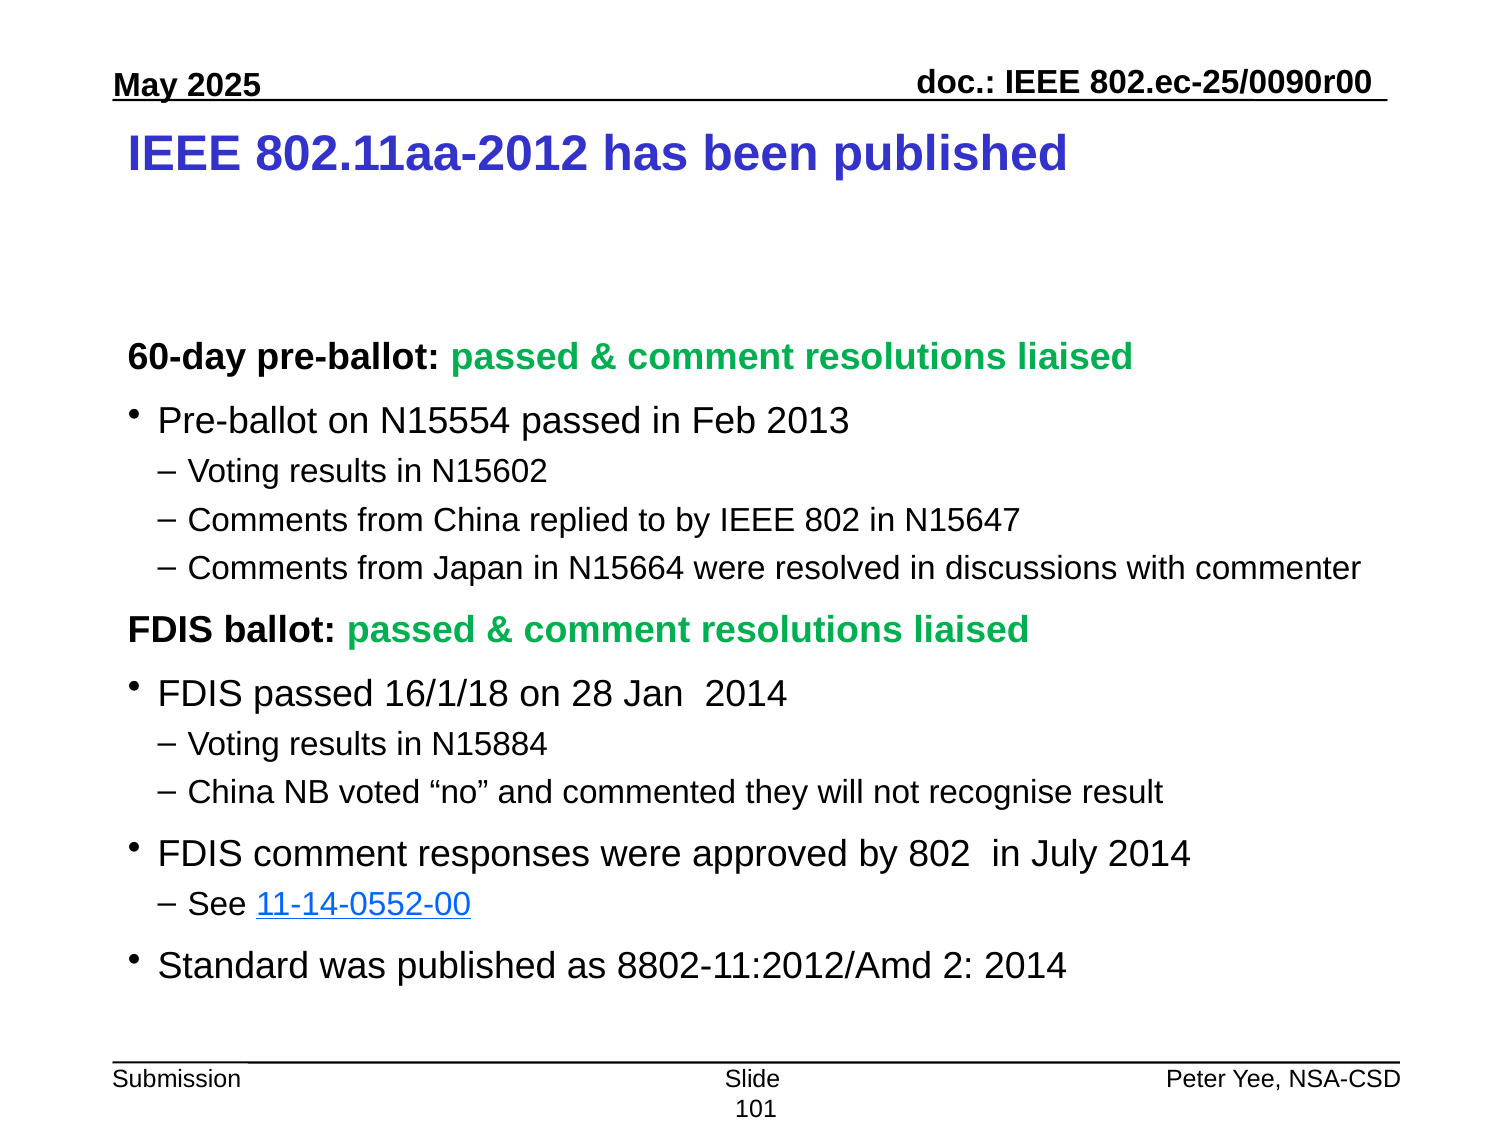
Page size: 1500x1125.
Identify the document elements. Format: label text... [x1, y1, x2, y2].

slide_number Slide 101 [709, 1061, 803, 1093]
title IEEE 802.11aa-2012 has been published [112, 112, 1500, 288]
list 60-day pre-ballot: passed & comment resolutions liaised Pre-ballot on N15554 passed in Feb 2013 Voting results in N15602 Comments from China replied to by IEEE 802 in N15647 Comments from Japan in N15664 were resolved in discussions with commenter FDIS ballot: passed & comment resolutions liaised FDIS passed 16/1/18 on 28 Jan 2014 Voting results in N15884 China NB voted “no” and commented they will not recognise result FDIS comment responses were approved by 802 in July 2014 See 11-14-0552-00 Standard was published as 8802-11:2012/Amd 2: 2014 [112, 324, 1388, 1000]
footer Peter Yee, NSA-CSD [1164, 1061, 1402, 1093]
